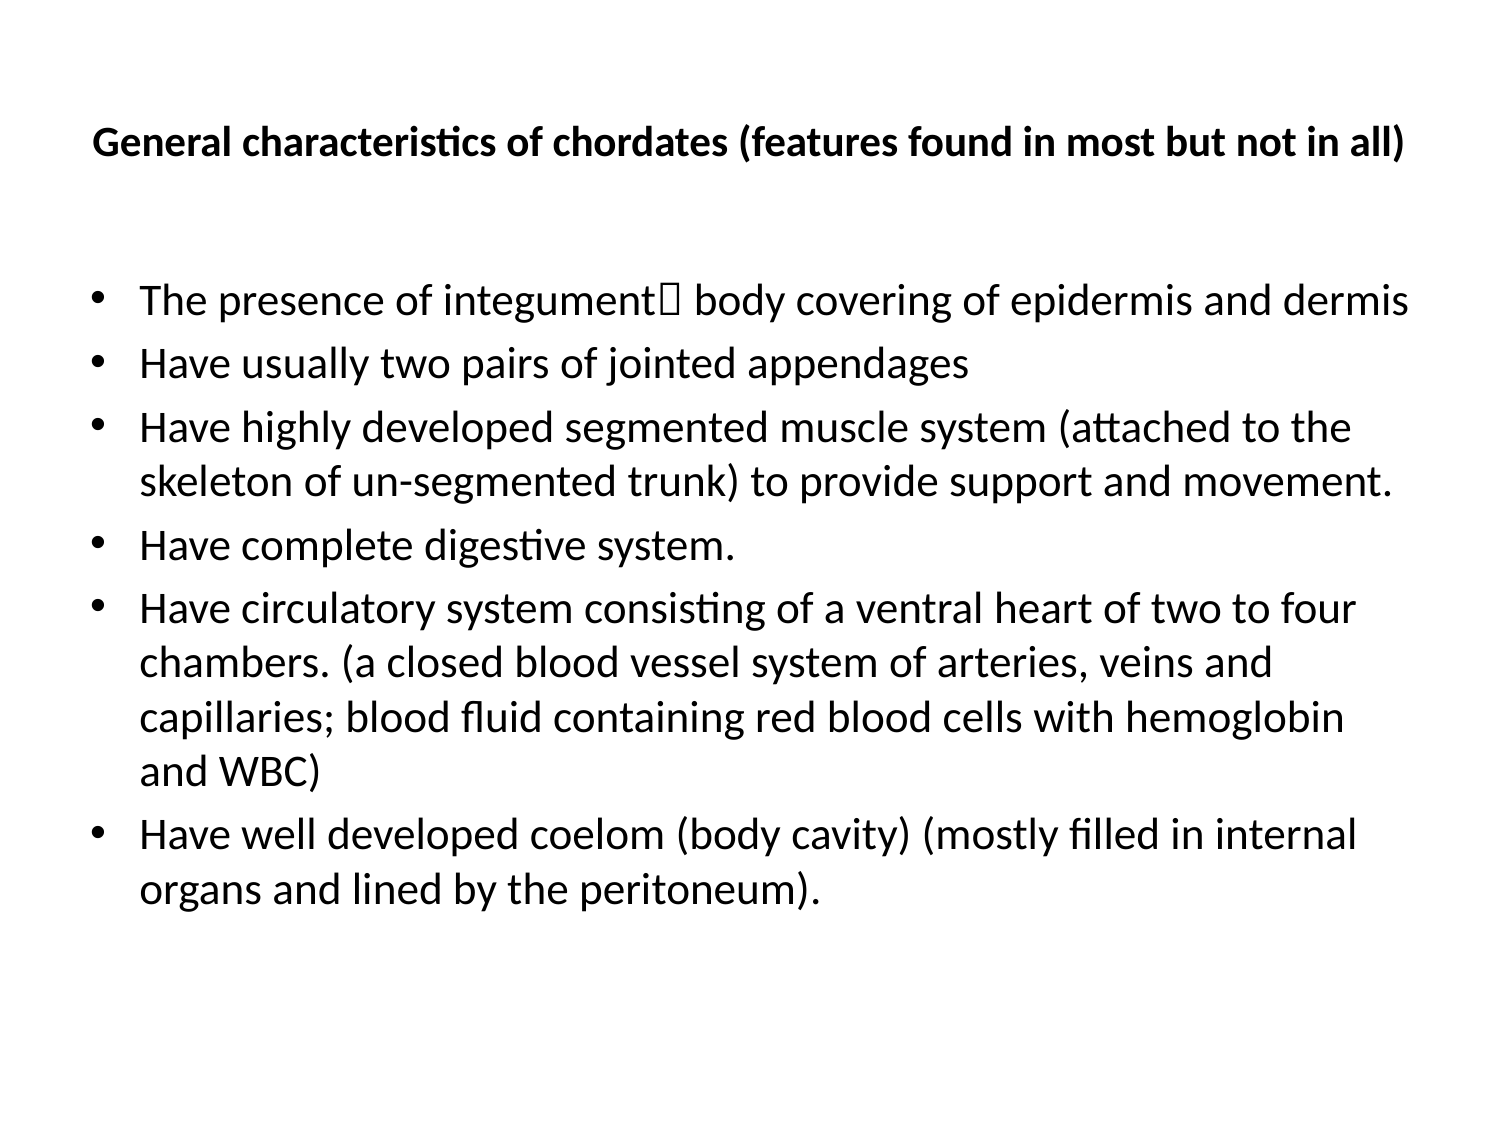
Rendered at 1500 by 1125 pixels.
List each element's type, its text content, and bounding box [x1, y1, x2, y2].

list The presence of integument body covering of epidermis and dermis Have usually two pairs of jointed appendages Have highly developed segmented muscle system (attached to the skeleton of un-segmented trunk) to provide support and movement. Have complete digestive system. Have circulatory system consisting of a ventral heart of two to four chambers. (a closed blood vessel system of arteries, veins and capillaries; blood fluid containing red blood cells with hemoglobin and WBC) Have well developed coelom (body cavity) (mostly filled in internal organs and lined by the peritoneum). [75, 262, 1425, 1005]
title General characteristics of chordates (features found in most but not in all) [75, 45, 1425, 233]
